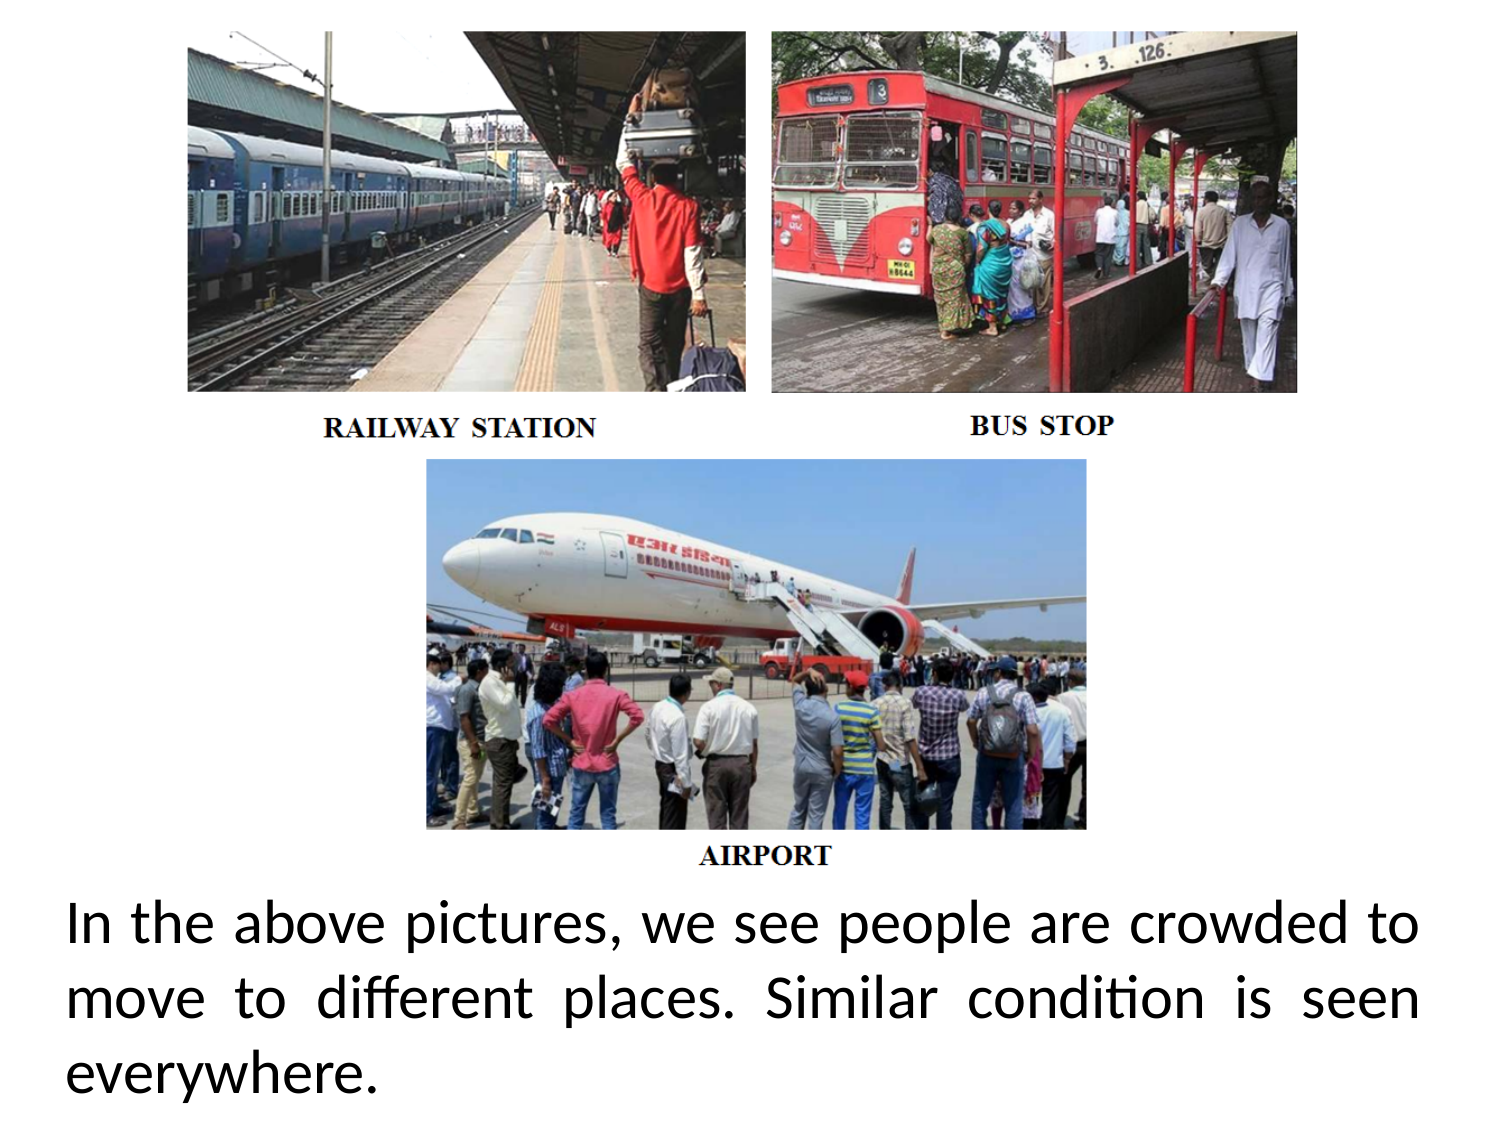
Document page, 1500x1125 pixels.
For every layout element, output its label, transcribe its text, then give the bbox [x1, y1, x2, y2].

picture [174, 12, 1313, 888]
title In the above pictures, we see people are crowded to move to different places. Similar condition is seen everywhere. [50, 812, 1438, 1125]
